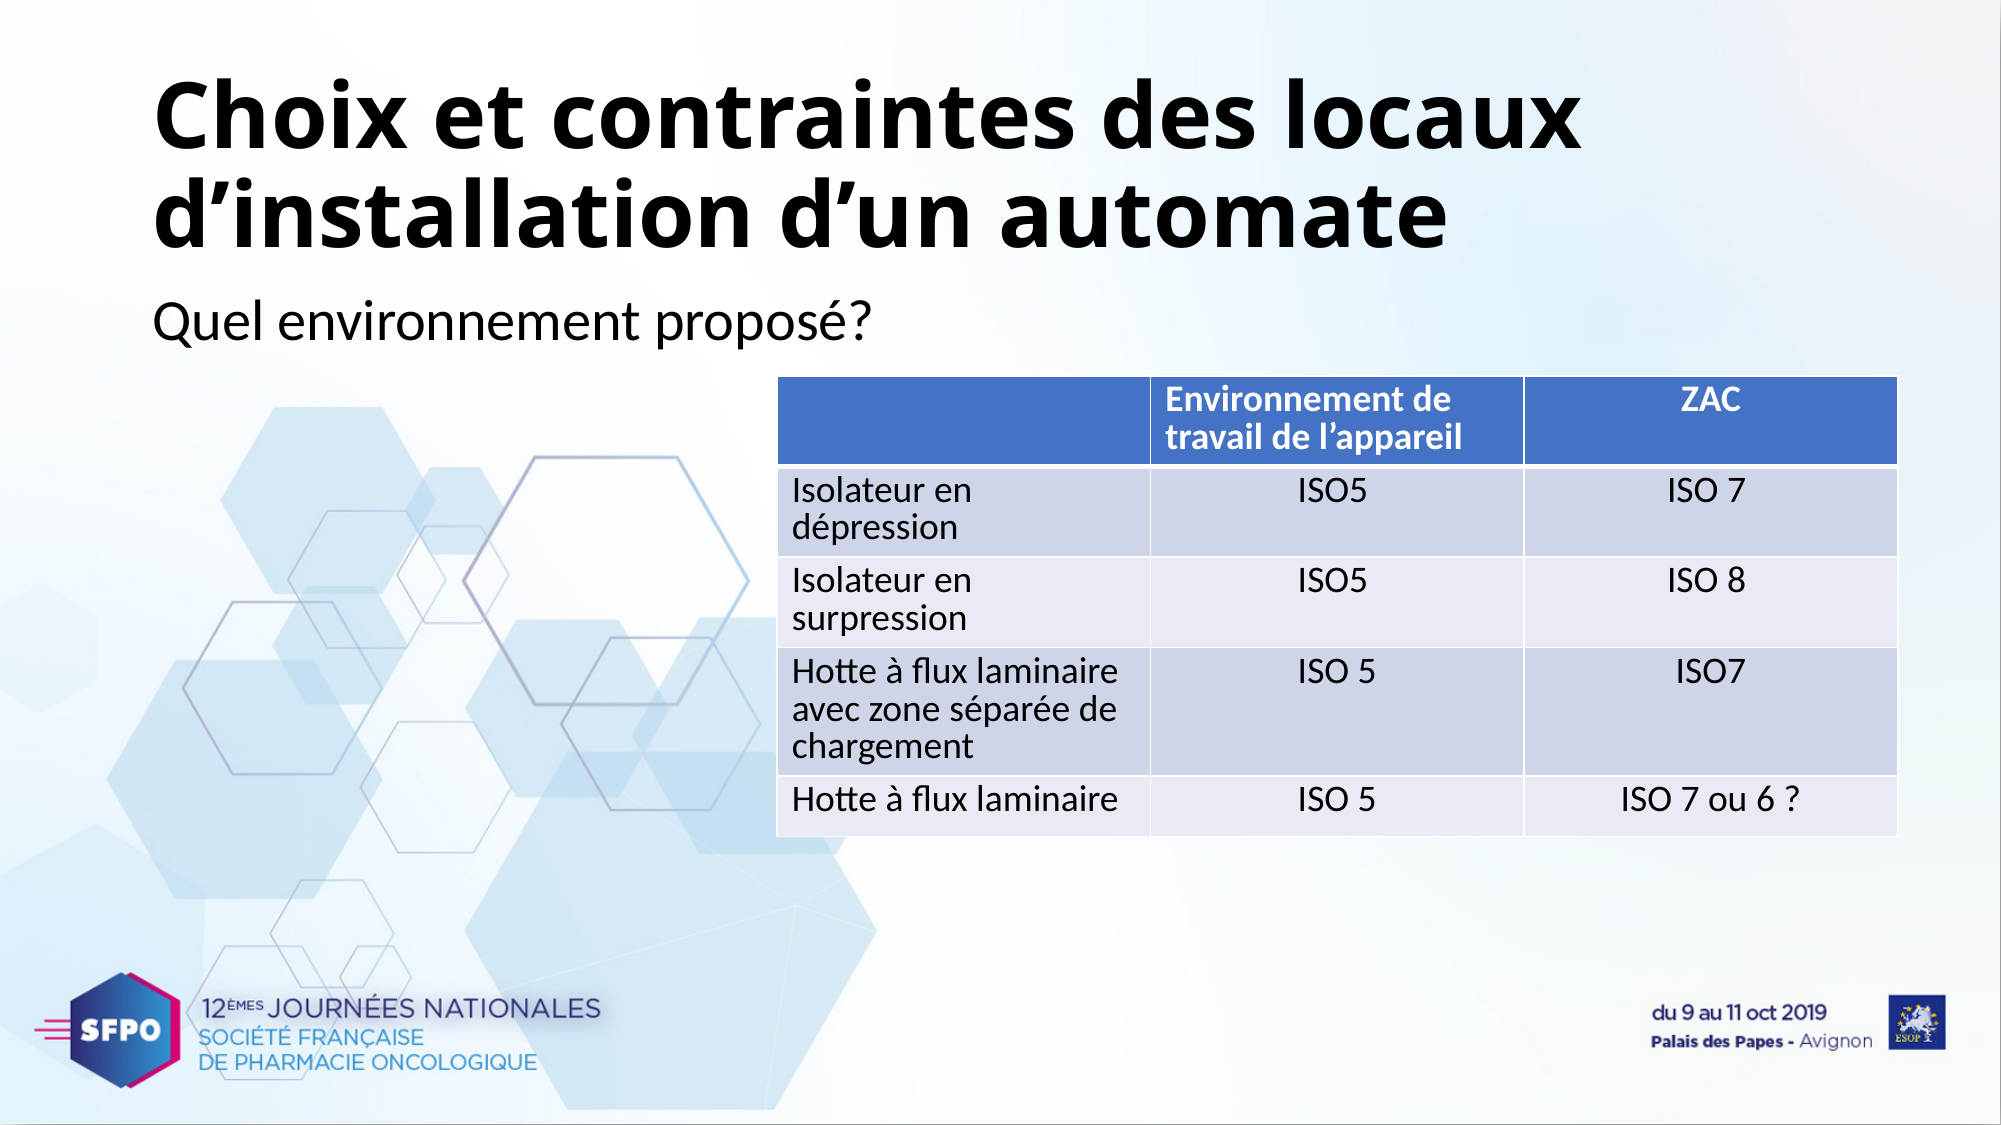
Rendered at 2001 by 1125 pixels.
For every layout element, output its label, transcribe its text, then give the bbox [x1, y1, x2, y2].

table_cell ISO7 [1525, 648, 1897, 775]
table_cell Hotte à flux laminaire avec zone séparée de chargement [778, 648, 1150, 775]
table_header ZAC [1525, 377, 1897, 464]
table_cell ISO 7 ou 6 ? [1525, 777, 1897, 836]
table_cell ISO5 [1151, 558, 1523, 647]
table_cell ISO 7 [1525, 469, 1897, 556]
table_cell Hotte à flux laminaire [778, 777, 1150, 836]
table_cell ISO5 [1151, 469, 1523, 556]
table_cell Isolateur en dépression [778, 469, 1150, 556]
title Choix et contraintes des locaux d’installation d’un automate [137, 59, 1863, 278]
list Quel environnement proposé? [137, 282, 1863, 1058]
picture [0, 0, 2000, 1124]
table_cell ISO 5 [1151, 777, 1523, 836]
table_header [778, 377, 1150, 464]
table_header Environnement de travail de l’appareil [1151, 377, 1523, 464]
table_cell Isolateur en surpression [778, 558, 1150, 647]
table_cell ISO 8 [1525, 558, 1897, 647]
table_cell ISO 5 [1151, 648, 1523, 775]
